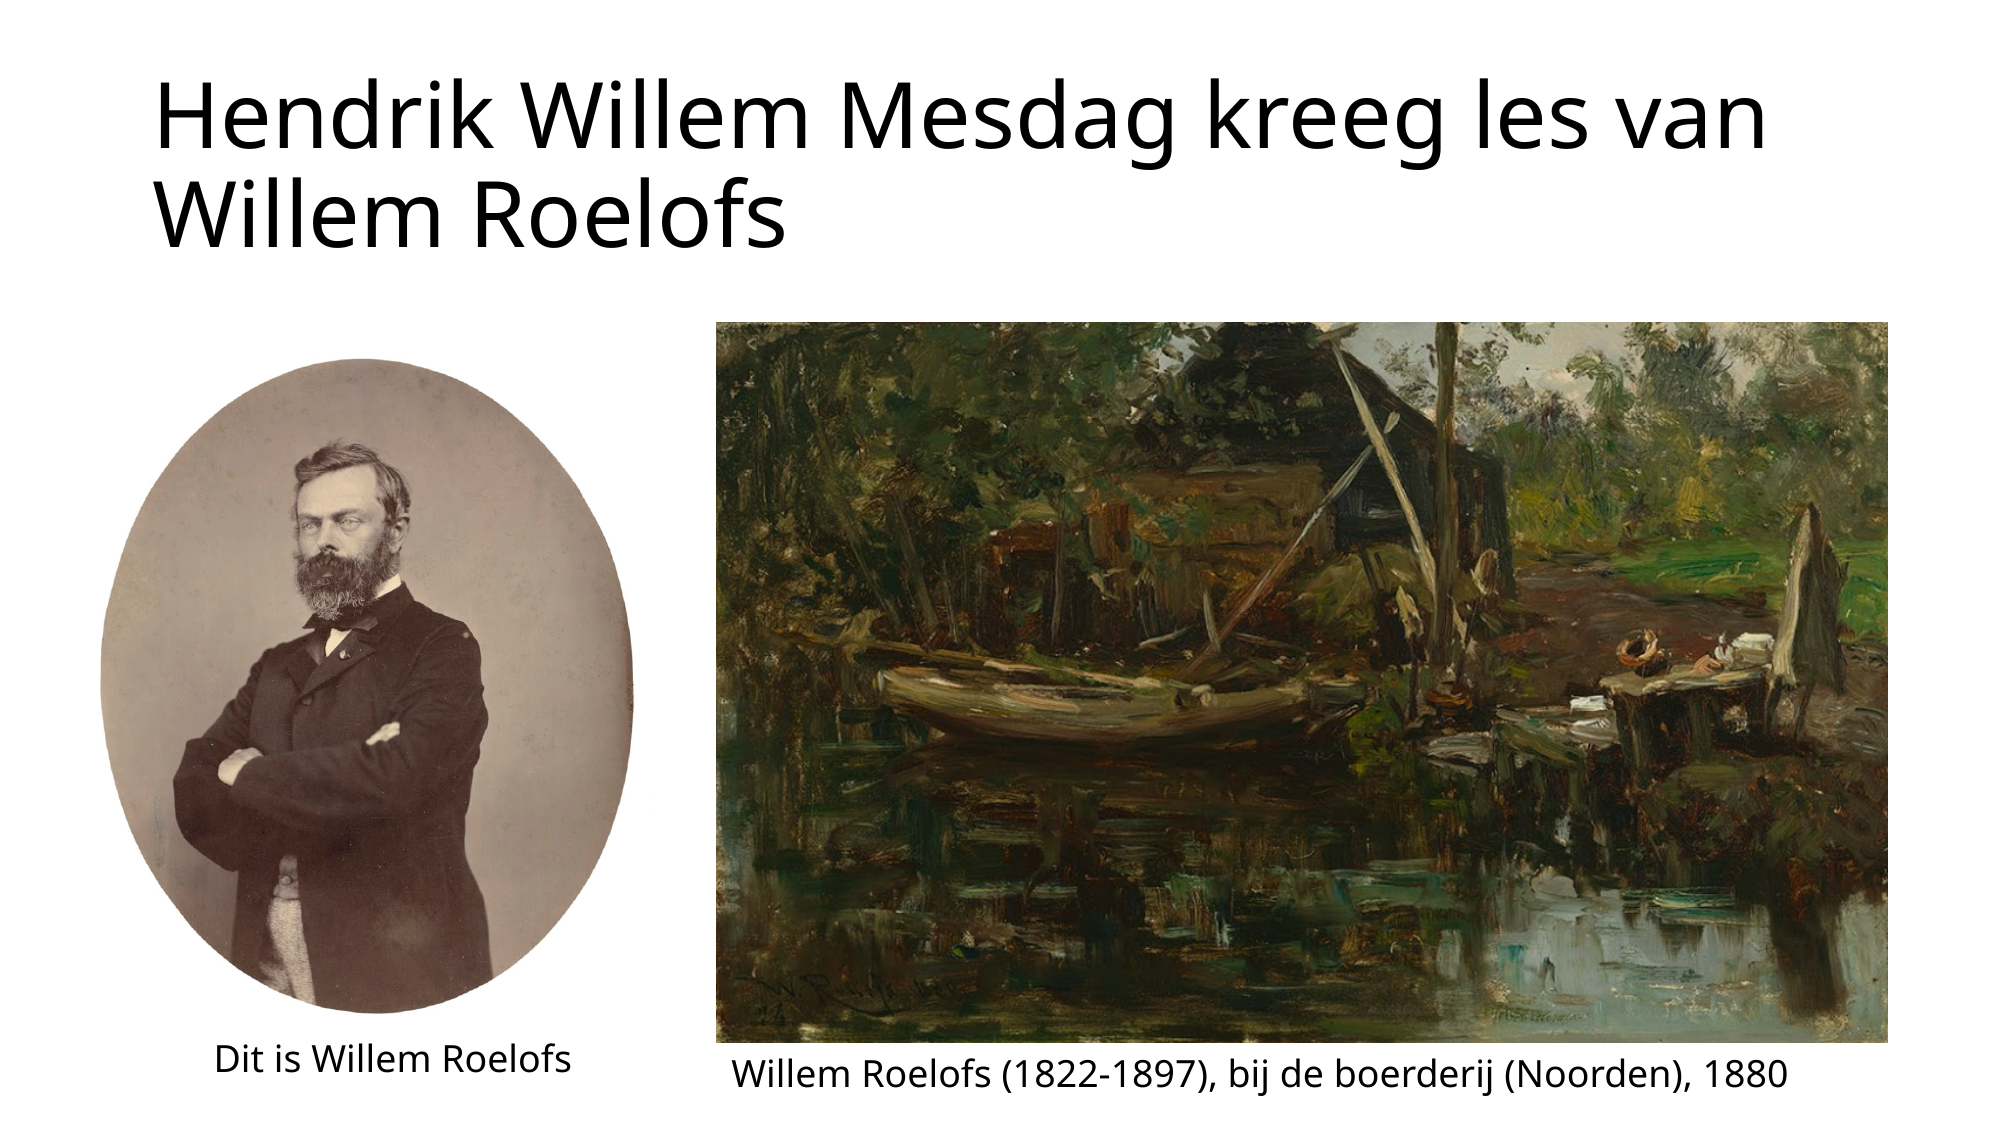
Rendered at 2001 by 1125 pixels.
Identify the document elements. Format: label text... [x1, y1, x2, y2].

picture [716, 322, 1888, 1043]
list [78, 329, 658, 1044]
text_box Dit is Willem Roelofs [198, 1027, 716, 1088]
text_box Willem Roelofs (1822-1897), bij de boerderij (Noorden), 1880 [716, 1043, 1863, 1103]
title Hendrik Willem Mesdag kreeg les van Willem Roelofs [137, 59, 1863, 278]
